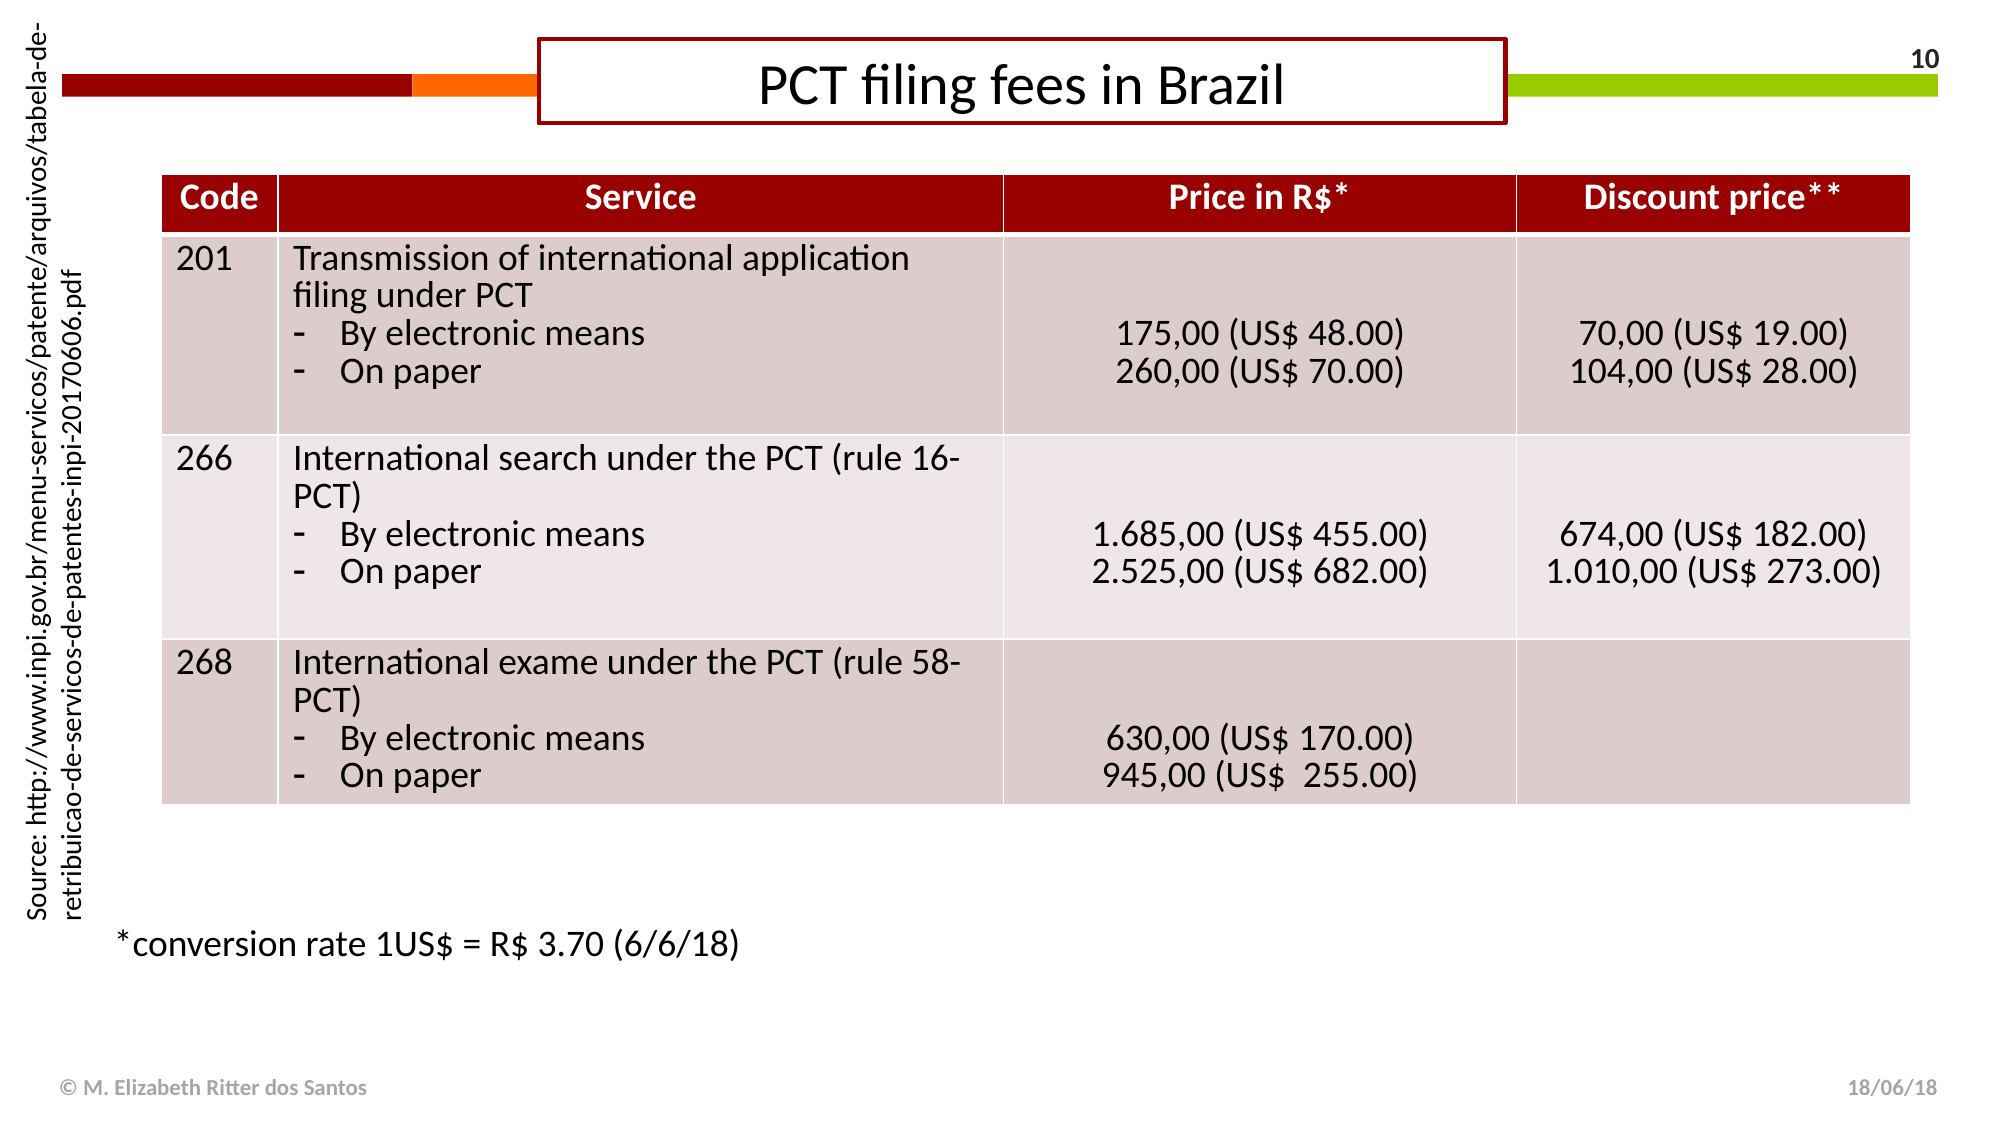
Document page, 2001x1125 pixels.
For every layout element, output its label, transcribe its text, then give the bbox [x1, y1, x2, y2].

table_header Service [279, 175, 1003, 232]
table_cell 201 [162, 237, 277, 434]
table_cell 1.685,00 (US$ 455.00) 2.525,00 (US$ 682.00) [1004, 436, 1516, 638]
table_header Price in R$* [1004, 175, 1516, 232]
table_cell 268 [162, 640, 277, 804]
table_cell 175,00 (US$ 48.00) 260,00 (US$ 70.00) [1004, 237, 1516, 434]
table_cell International search under the PCT (rule 16-PCT) By electronic means On paper [279, 436, 1003, 638]
table_cell [1517, 640, 1910, 804]
table_cell 630,00 (US$ 170.00) 945,00 (US$ 255.00) [1004, 640, 1516, 804]
table_cell 70,00 (US$ 19.00) 104,00 (US$ 28.00) [1517, 237, 1910, 434]
text_box Source: http://www.inpi.gov.br/menu-servicos/patente/arquivos/tabela-de-retribuicao-de-servicos-de-patentes-inpi-20170606.pdf [9, 0, 111, 937]
table_cell Transmission of international application filing under PCT By electronic means On paper [279, 237, 1003, 434]
slide_number 10 [1816, 27, 1955, 87]
text_box PCT filing fees in Brazil [537, 37, 1508, 125]
table_header Code [162, 175, 277, 232]
table_header Discount price** [1517, 175, 1910, 232]
text_box *conversion rate 1US$ = R$ 3.70 (6/6/18) [99, 912, 1125, 972]
table_cell 266 [162, 436, 277, 638]
table_cell 674,00 (US$ 182.00) 1.010,00 (US$ 273.00) [1517, 436, 1910, 638]
footer © M. Elizabeth Ritter dos Santos [43, 1055, 1384, 1116]
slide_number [1486, 1055, 1953, 1116]
table_cell International exame under the PCT (rule 58-PCT) By electronic means On paper [279, 640, 1003, 804]
